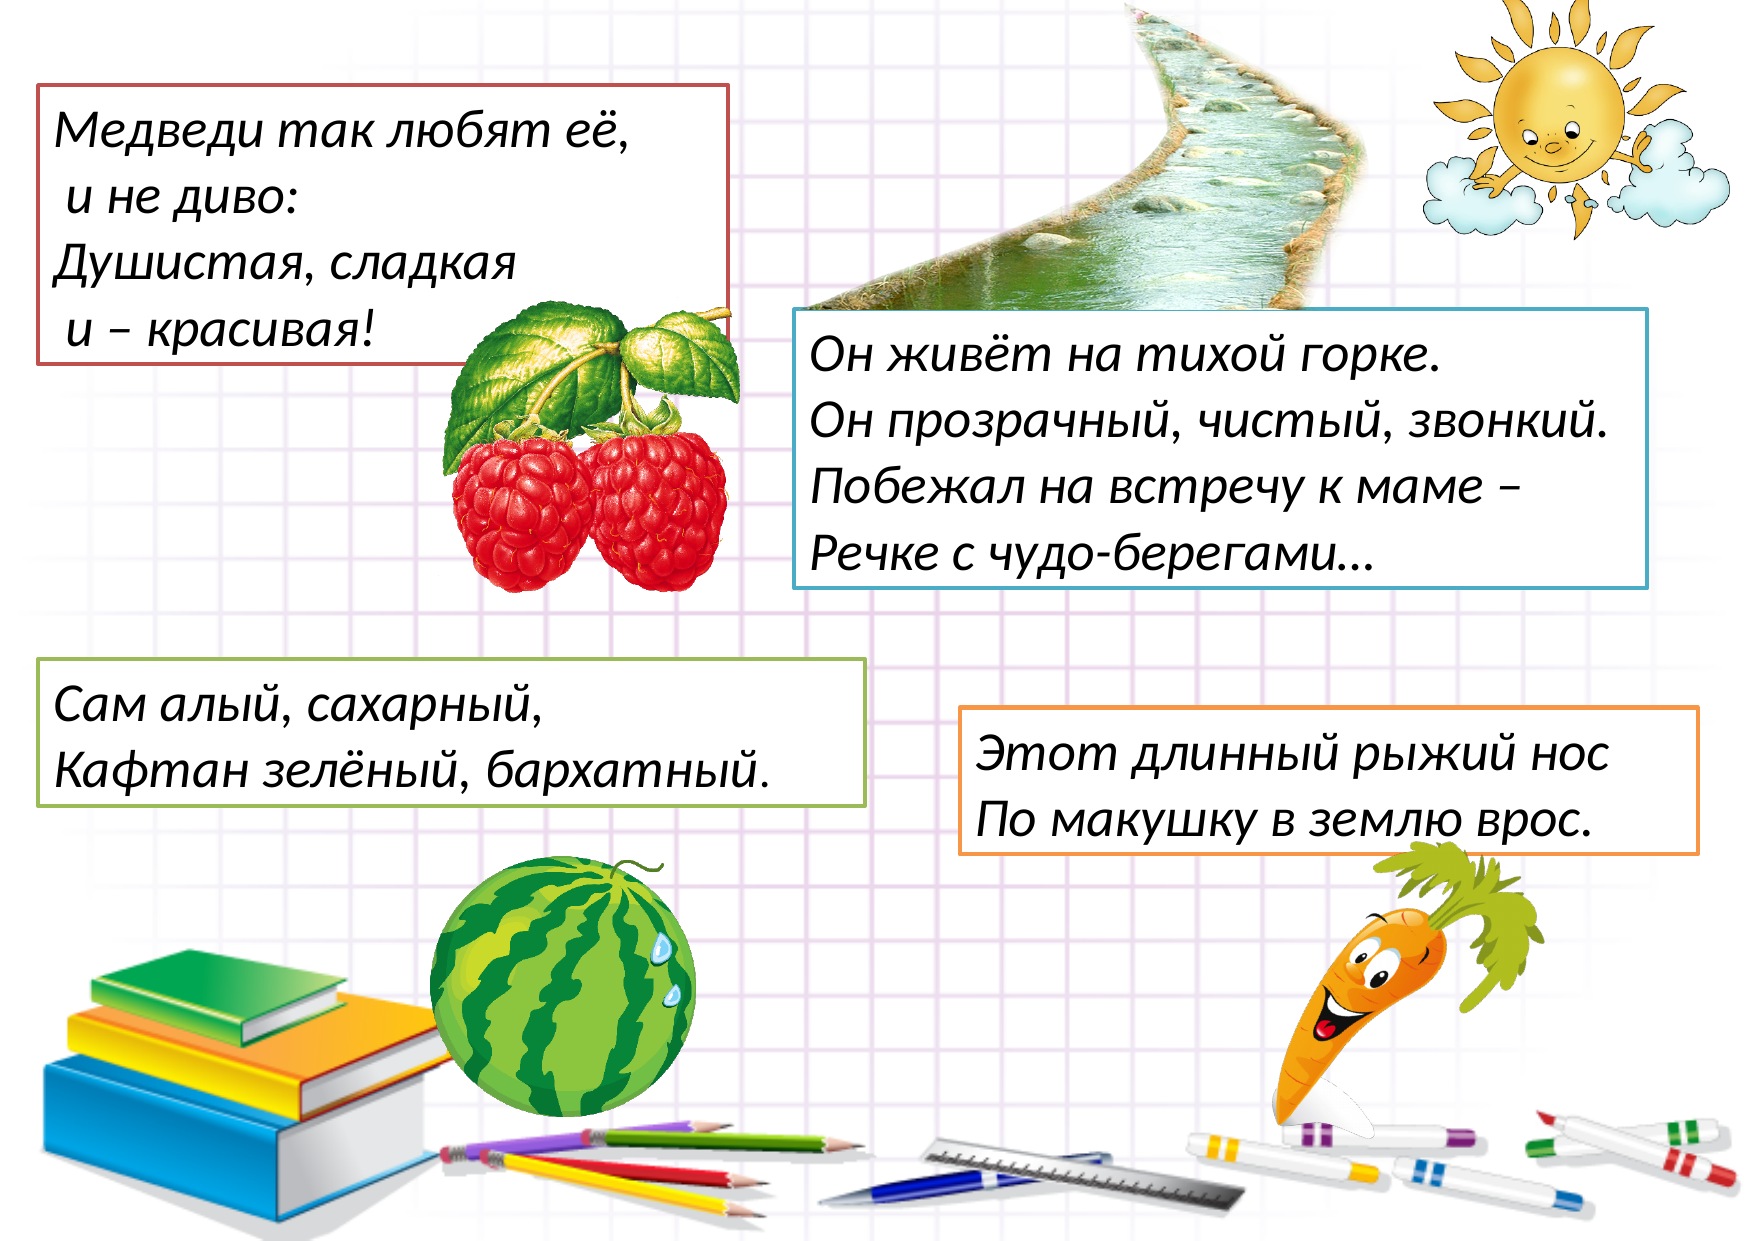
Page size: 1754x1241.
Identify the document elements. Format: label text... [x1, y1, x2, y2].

picture [0, 0, 1754, 1241]
text_box Сам алый, сахарный, Кафтан зелёный, бархатный. [36, 657, 867, 808]
text_box Медведи так любят её, и не диво: Душистая, сладкая и – красивая! [36, 83, 730, 366]
text_box Этот длинный рыжий нос По макушку в землю врос. [958, 705, 1700, 856]
text_box Он живёт на тихой горке. Он прозрачный, чистый, звонкий. Побежал на встречу к маме – Речке с чудо-берегами… [792, 307, 1649, 590]
